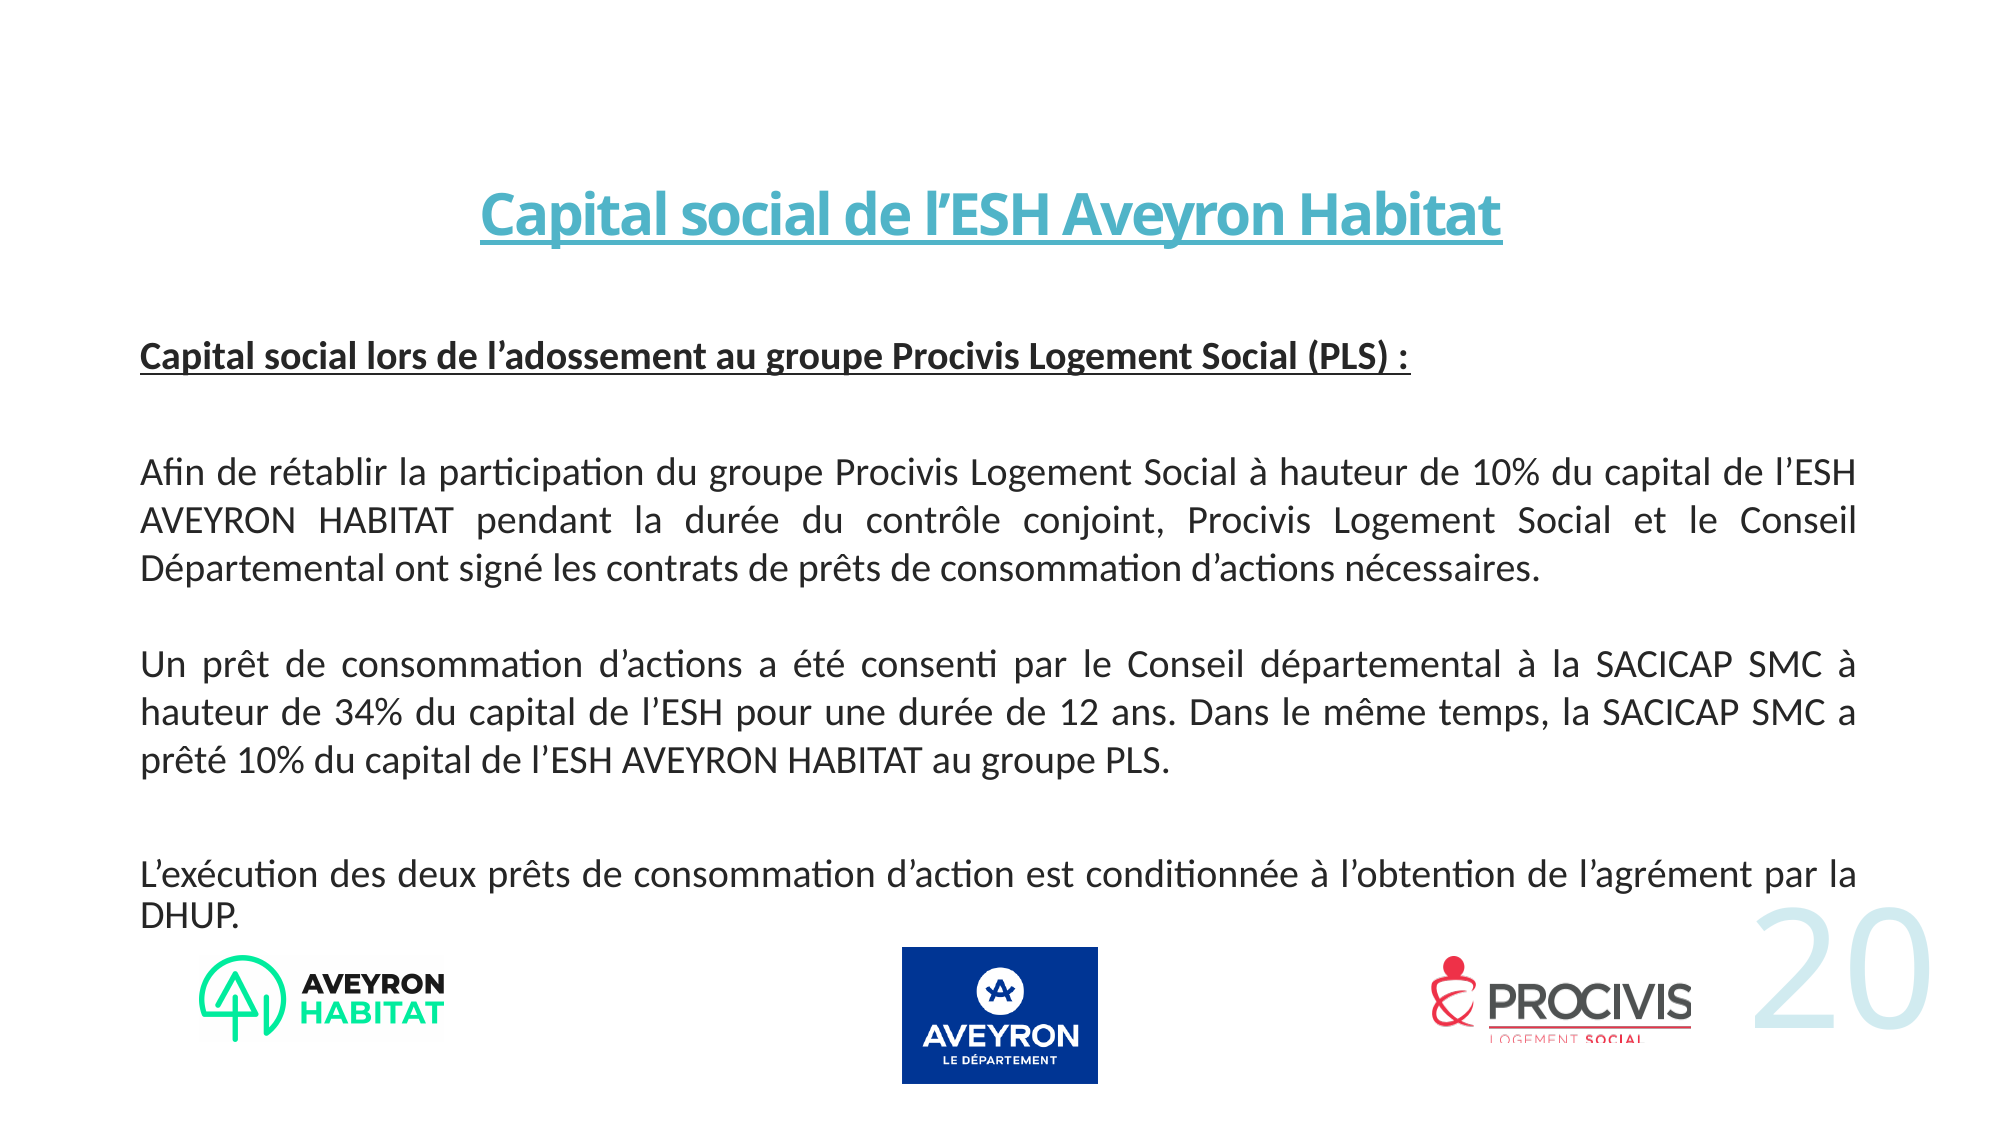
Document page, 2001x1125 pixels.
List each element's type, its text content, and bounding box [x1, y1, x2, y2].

picture [1431, 955, 1692, 1043]
text_box Capital social de l’ESH Aveyron Habitat [107, 81, 1875, 354]
text_box Capital social lors de l’adossement au groupe Procivis Logement Social (PLS) : Afin de rétablir la participation du groupe Procivis Logement Social à hauteur de 10% du capital de l’ESH AVEYRON HABITAT pendant la durée du contrôle conjoint, Procivis Logement Social et le Conseil Départemental ont signé les contrats de prêts de consommation d’actions nécessaires. Un prêt de consommation d’actions a été consenti par le Conseil départemental à la SACICAP SMC à hauteur de 34% du capital de l’ESH pour une durée de 12 ans. Dans le même temps, la SACICAP SMC a prêté 10% du capital de l’ESH AVEYRON HABITAT au groupe PLS. L’exécution des deux prêts de consommation d’action est conditionnée à l’obtention de l’agrément par la DHUP. [110, 329, 1875, 948]
text_box <numéro> [1473, 867, 1954, 1097]
picture [199, 955, 444, 1042]
picture [902, 947, 1098, 1085]
